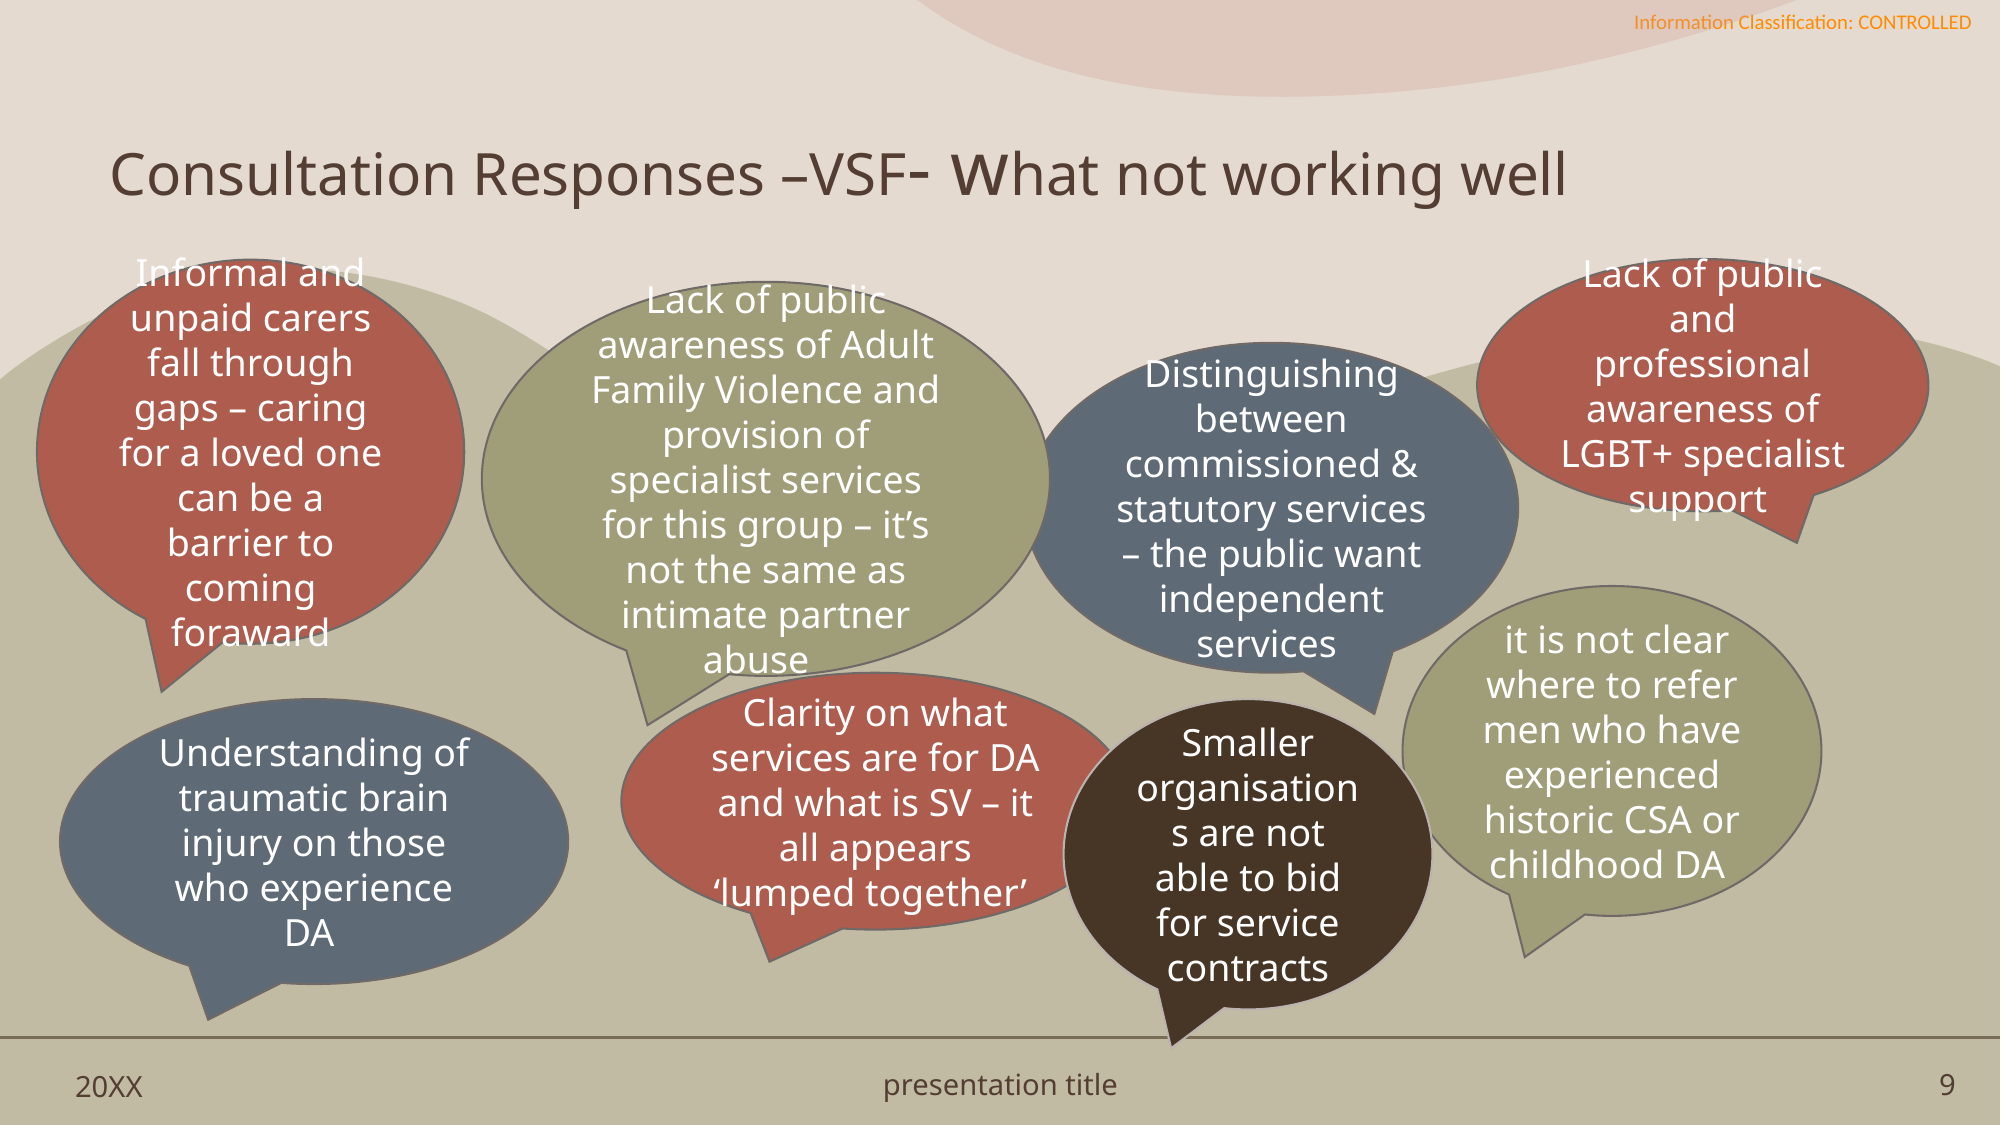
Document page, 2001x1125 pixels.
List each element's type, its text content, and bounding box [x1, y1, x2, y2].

text_box Understanding of traumatic brain injury on those who experience DA [58, 698, 570, 1022]
slide_number 20XX [60, 1060, 222, 1112]
text_box Lack of public and professional awareness of LGBT+ specialist support [1476, 257, 1930, 545]
text_box Informal and unpaid carers fall through gaps – caring for a loved one can be a barrier to coming foraward [35, 258, 466, 694]
title Consultation Responses –VSF- what not working well [94, 115, 1820, 227]
text_box Smaller organisations are not able to bid for service contracts [1062, 698, 1434, 1051]
text_box Clarity on what services are for DA and what is SV – it all appears ‘lumped together’ [620, 671, 1109, 964]
text_box it is not clear where to refer men who have experienced historic CSA or childhood DA [1401, 584, 1823, 959]
text_box Distinguishing between commissioned & statutory services – the public want independent services [1032, 341, 1520, 716]
slide_number 9 [1808, 1060, 1971, 1112]
text_box Lack of public awareness of Adult Family Violence and provision of specialist services for this group – it’s not the same as intimate partner abuse [480, 280, 1052, 727]
footer presentation title [718, 1060, 1283, 1112]
